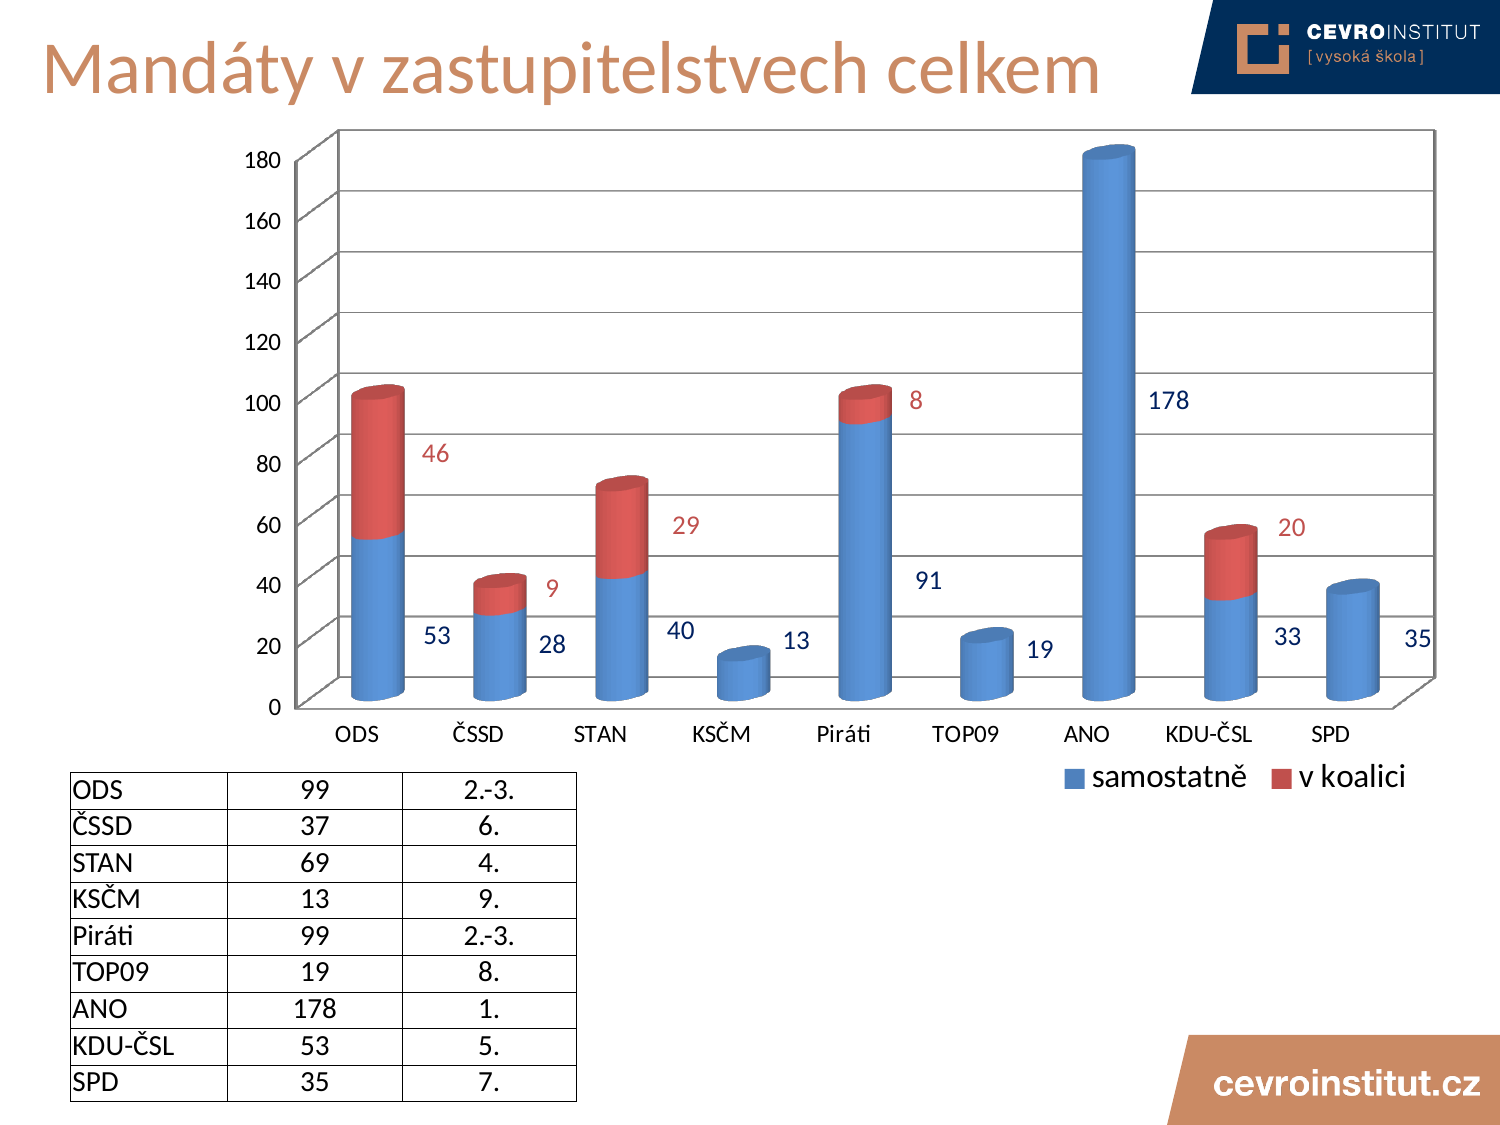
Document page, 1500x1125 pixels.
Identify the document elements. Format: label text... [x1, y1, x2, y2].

table_cell 69 [228, 846, 402, 882]
table_cell 178 [228, 993, 402, 1028]
table_cell 9. [403, 883, 576, 918]
table_cell 35 [228, 1066, 402, 1101]
table_cell ČSSD [71, 810, 227, 845]
table_cell KSČM [71, 883, 227, 918]
table_cell 53 [228, 1029, 402, 1065]
table_cell 4. [403, 846, 576, 882]
table_cell ANO [71, 993, 227, 1028]
table_cell 6. [403, 833, 576, 845]
table_cell 8. [403, 956, 576, 992]
table_cell 13 [228, 883, 402, 918]
title Mandáty v zastupitelstvech celkem [0, 0, 1500, 127]
table_cell TOP09 [71, 956, 227, 992]
table_cell 1. [403, 993, 576, 1028]
table_header ODS [71, 773, 213, 809]
chart [218, 112, 1462, 824]
table_cell 5. [403, 1029, 576, 1065]
table_cell 7. [403, 1066, 576, 1101]
table_cell 37 [228, 833, 402, 845]
table_cell 19 [228, 956, 402, 992]
table_cell 2.-3. [403, 919, 576, 955]
picture [1214, 1069, 1480, 1096]
table_cell SPD [71, 1066, 227, 1101]
table_cell STAN [71, 846, 227, 882]
table_cell 99 [228, 919, 402, 955]
table_cell Piráti [71, 919, 227, 955]
table_cell KDU-ČSL [71, 1029, 227, 1065]
